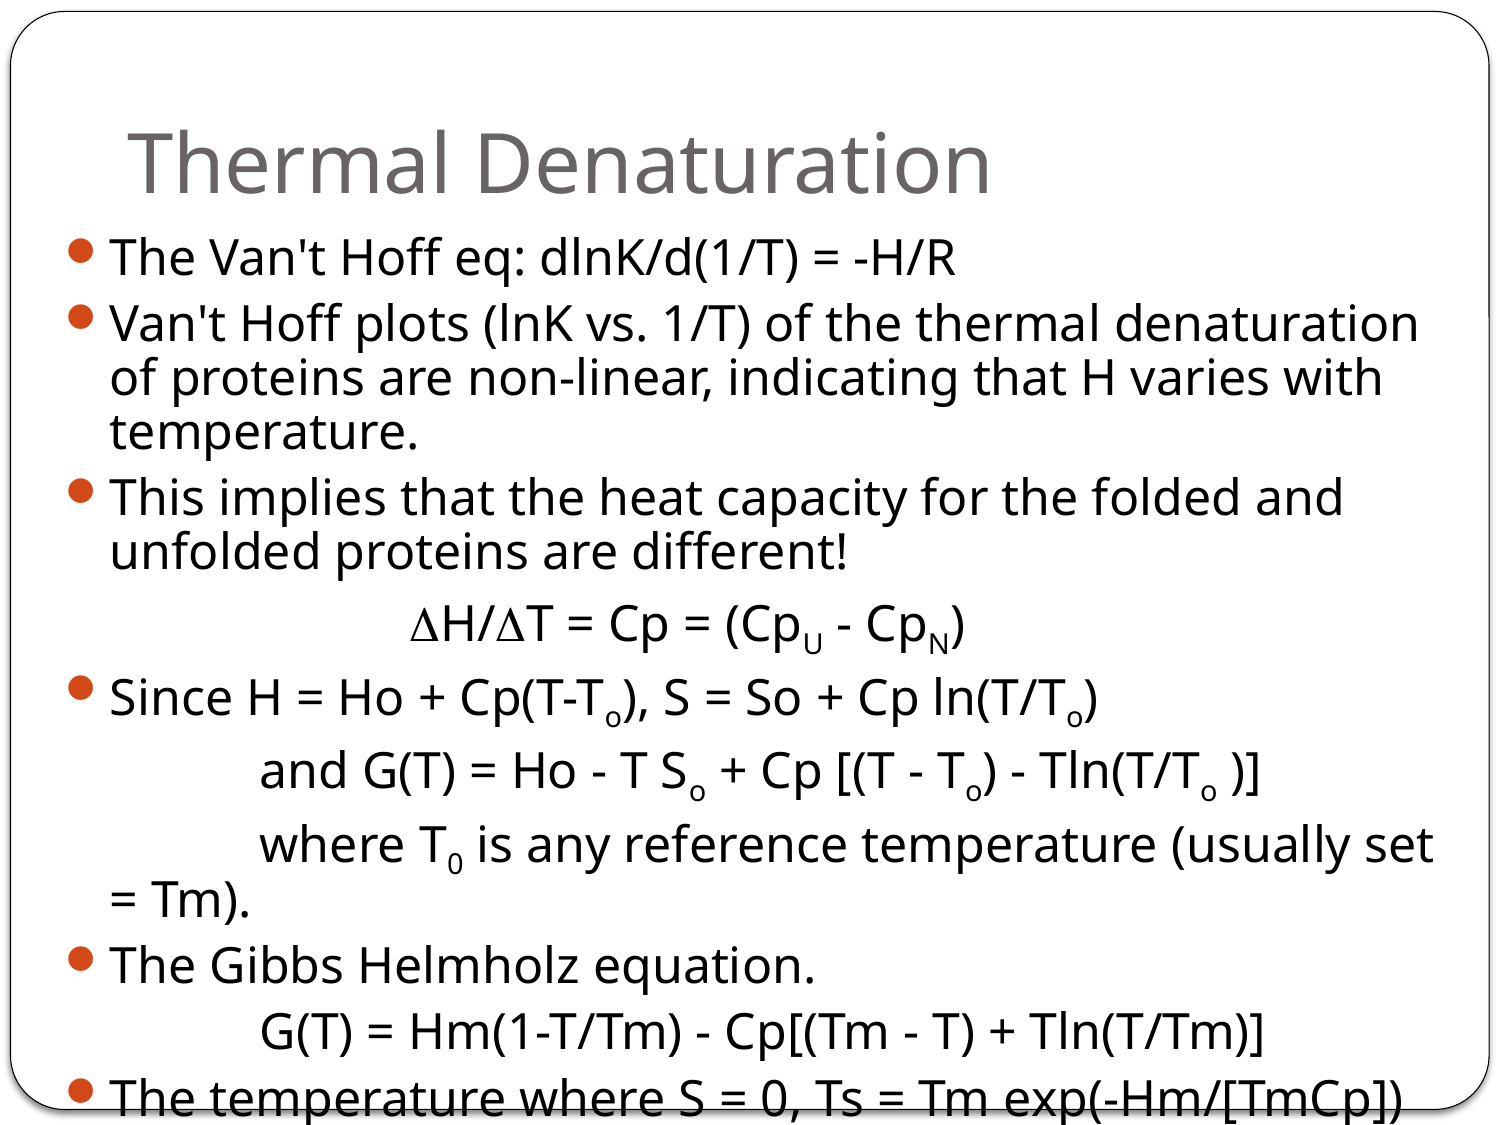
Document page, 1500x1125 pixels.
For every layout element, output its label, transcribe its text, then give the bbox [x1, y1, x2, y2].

list The Van't Hoff eq: dlnK/d(1/T) = -H/R Van't Hoff plots (lnK vs. 1/T) of the thermal denaturation of proteins are non-linear, indicating that H varies with temperature. This implies that the heat capacity for the folded and unfolded proteins are different! DH/DT = Cp = (CpU - CpN) Since H = Ho + Cp(T-To), S = So + Cp ln(T/To) and G(T) = Ho - T So + Cp [(T - To) - Tln(T/To )] where T0 is any reference temperature (usually set = Tm). The Gibbs Helmholz equation. G(T) = Hm(1-T/Tm) - Cp[(Tm - T) + Tln(T/Tm)] The temperature where S = 0, Ts = Tm exp(-Hm/[TmCp]) [50, 224, 1463, 1075]
title Thermal Denaturation [112, 37, 1388, 224]
